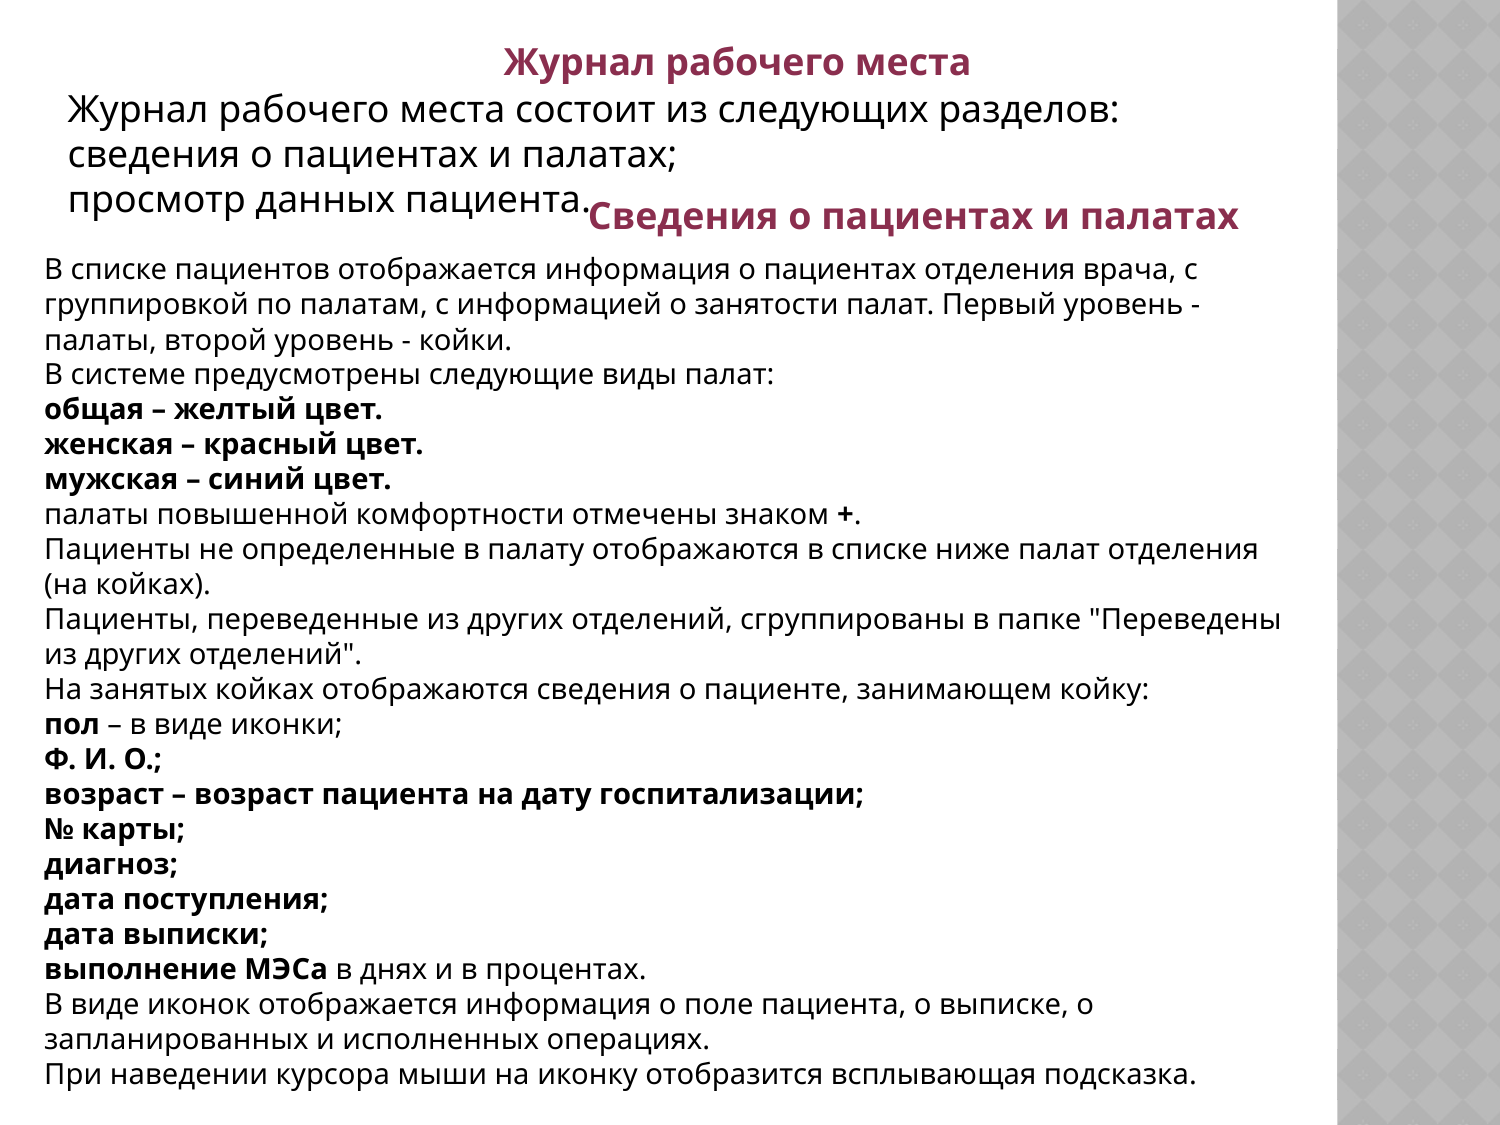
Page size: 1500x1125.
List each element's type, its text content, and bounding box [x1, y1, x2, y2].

text_box Сведения о пациентах и палатах [573, 184, 1255, 243]
text_box Журнал рабочего места состоит из следующих разделов: сведения о пациентах и палатах; просмотр данных пациента. [53, 78, 1353, 228]
text_box В списке пациентов отображается информация о пациентах отделения врача, с группировкой по палатам, с информацией о занятости палат. Первый уровень - палаты, второй уровень - койки. В системе предусмотрены следующие виды палат: общая – желтый цвет. женская – красный цвет. мужская – синий цвет. палаты повышенной комфортности отмечены знаком +. Пациенты не определенные в палату отображаются в списке ниже палат отделения (на койках). Пациенты, переведенные из других отделений, сгруппированы в папке "Переведены из других отделений". На занятых койках отображаются сведения о пациенте, занимающем койку: пол – в виде иконки; Ф. И. О.; возраст – возраст пациента на дату госпитализации; № карты; диагноз; дата поступления; дата выписки; выполнение МЭСа в днях и в процентах. В виде иконок отображается информация о поле пациента, о выписке, о запланированных и исполненных операциях. При наведении курсора мыши на иконку отобразится всплывающая подсказка. [29, 243, 1306, 1098]
text_box Журнал рабочего места [488, 30, 987, 78]
